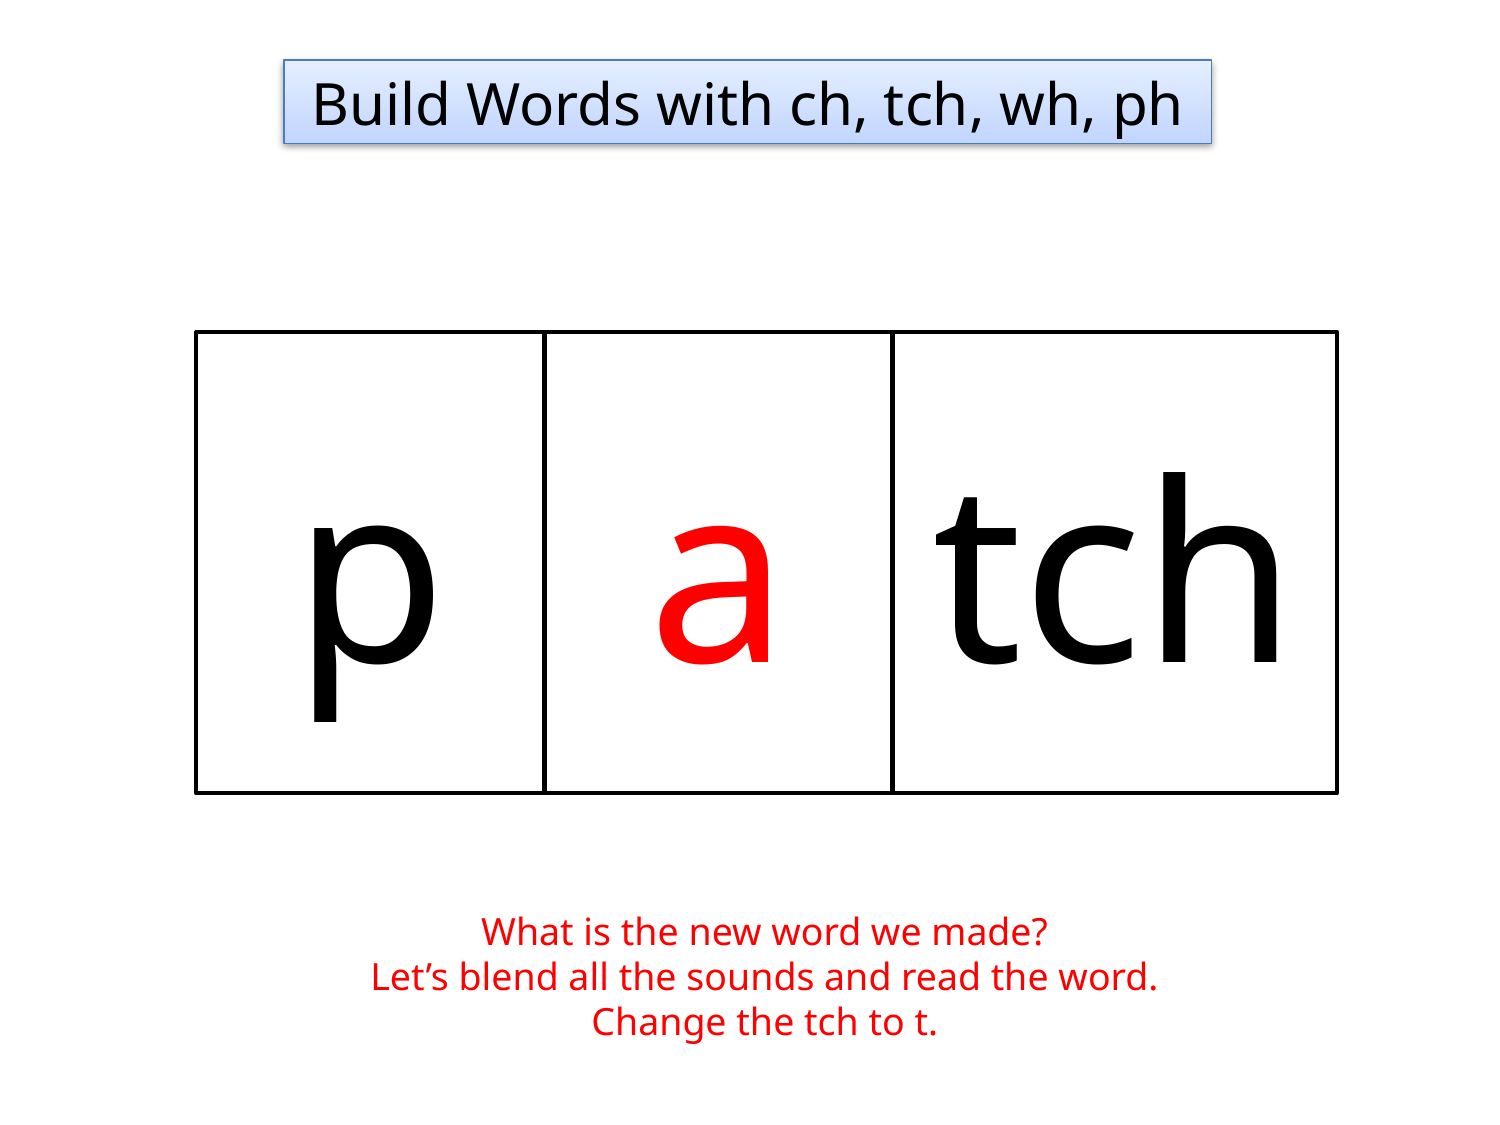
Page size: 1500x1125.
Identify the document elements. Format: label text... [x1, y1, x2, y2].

text_box What is the new word we made? Let’s blend all the sounds and read the word. Change the tch to t. [241, 900, 1288, 1051]
text_box p [194, 330, 547, 795]
text_box Build Words with ch, tch, wh, ph [283, 59, 1212, 144]
text_box tch [891, 330, 1339, 795]
text_box a [547, 330, 891, 795]
